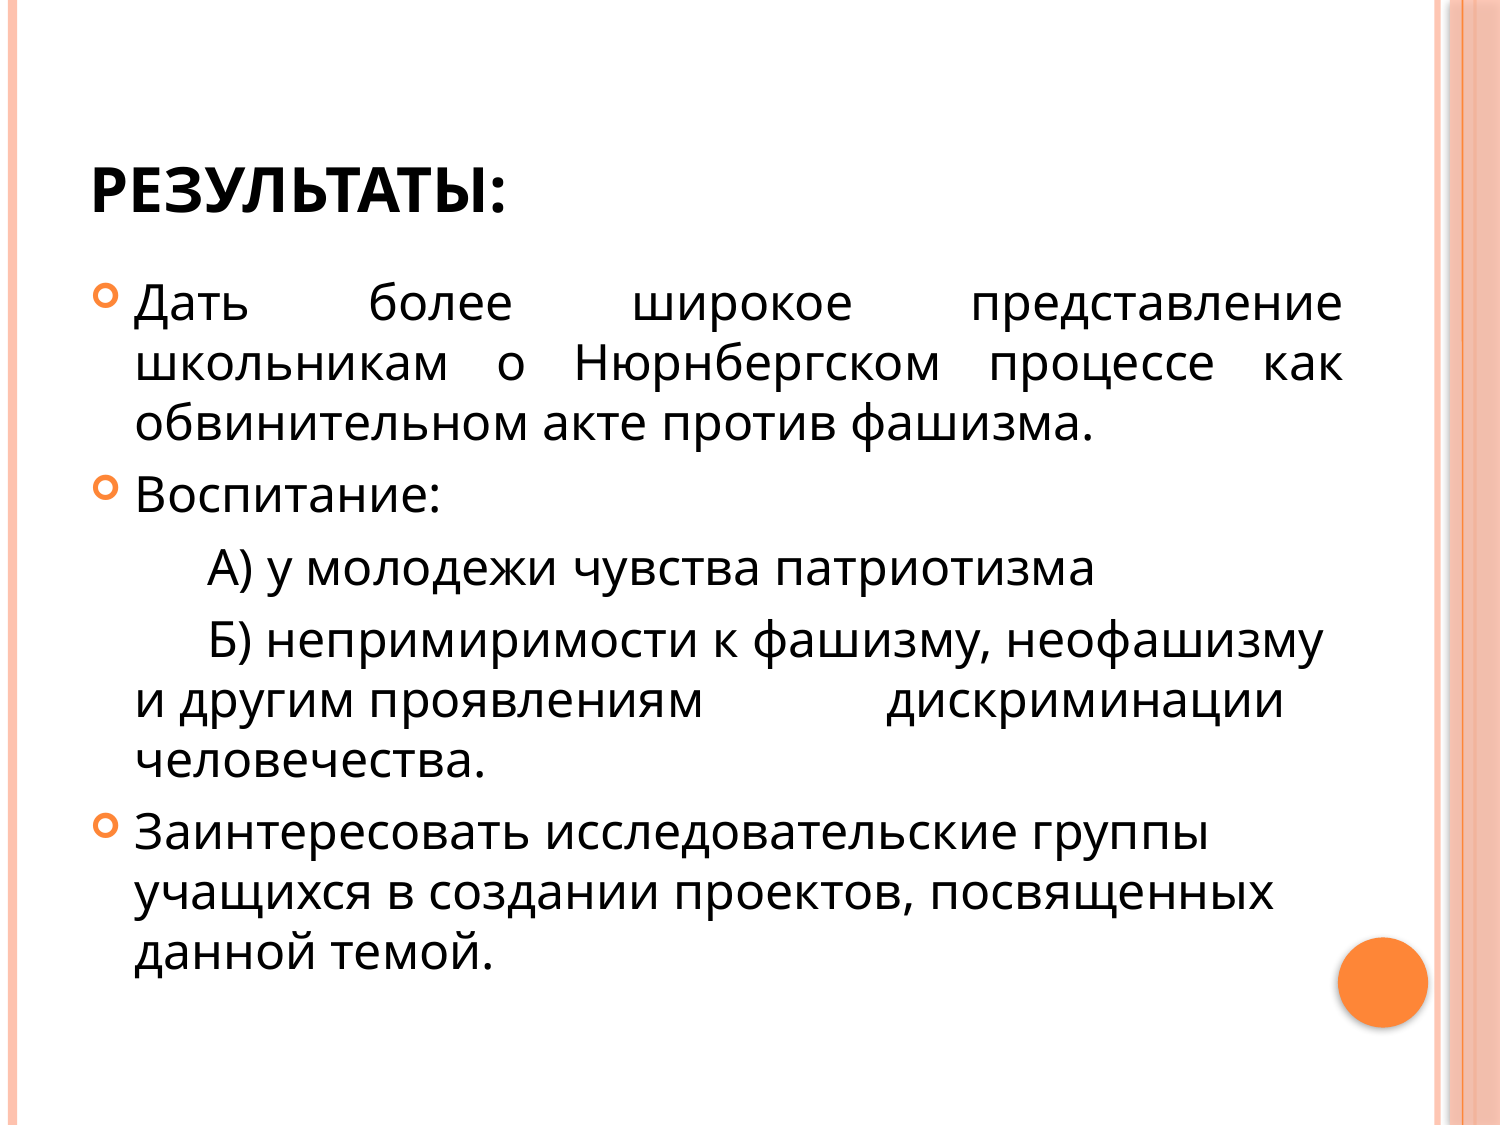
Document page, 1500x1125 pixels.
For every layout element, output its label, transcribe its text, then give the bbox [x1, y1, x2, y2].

list Дать более широкое представление школьникам о Нюрнбергском процессе как обвинительном акте против фашизма. Воспитание: А) у молодежи чувства патриотизма Б) непримиримости к фашизму, неофашизму и другим проявлениям дискриминации человечества. Заинтересовать исследовательские группы учащихся в создании проектов, посвященных данной темой. [74, 262, 1360, 1063]
title Результаты: [75, 45, 1300, 233]
